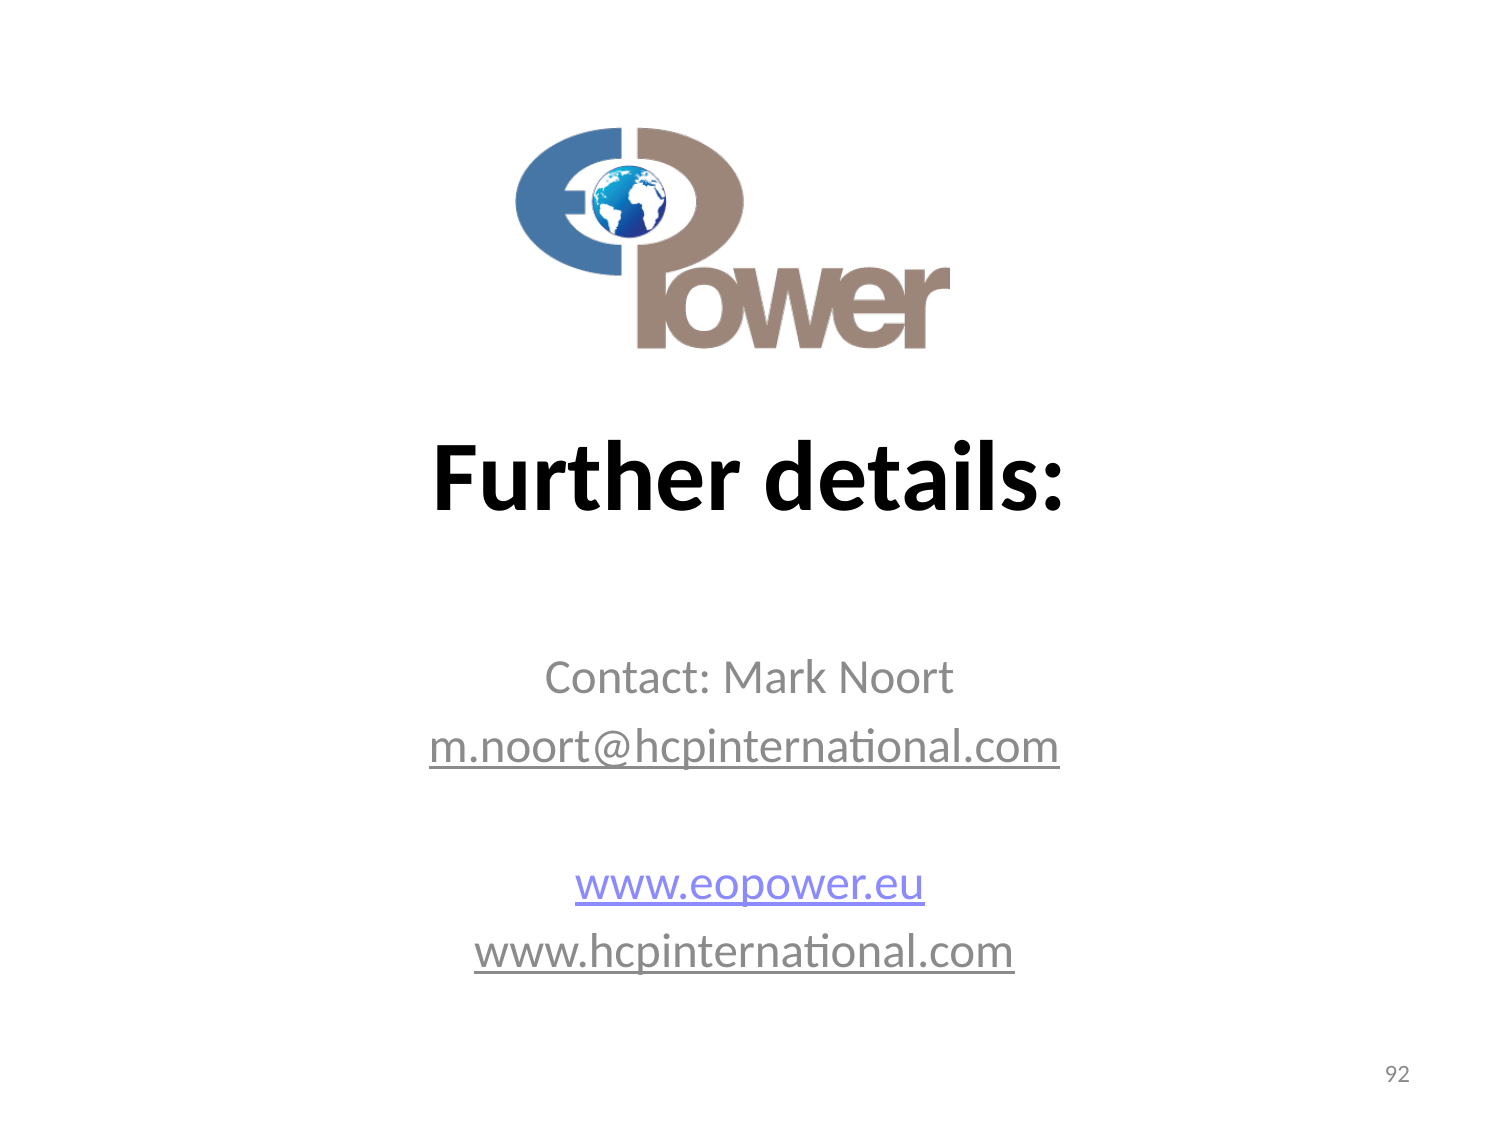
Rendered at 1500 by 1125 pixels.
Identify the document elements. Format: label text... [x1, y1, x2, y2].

slide_number 92 [1074, 1042, 1425, 1103]
title Further details: [112, 350, 1388, 592]
subtitle Contact: Mark Noort m.noort@hcpinternational.com www.eopower.eu www.hcpinternational.com [225, 637, 1275, 988]
picture [512, 124, 952, 351]
